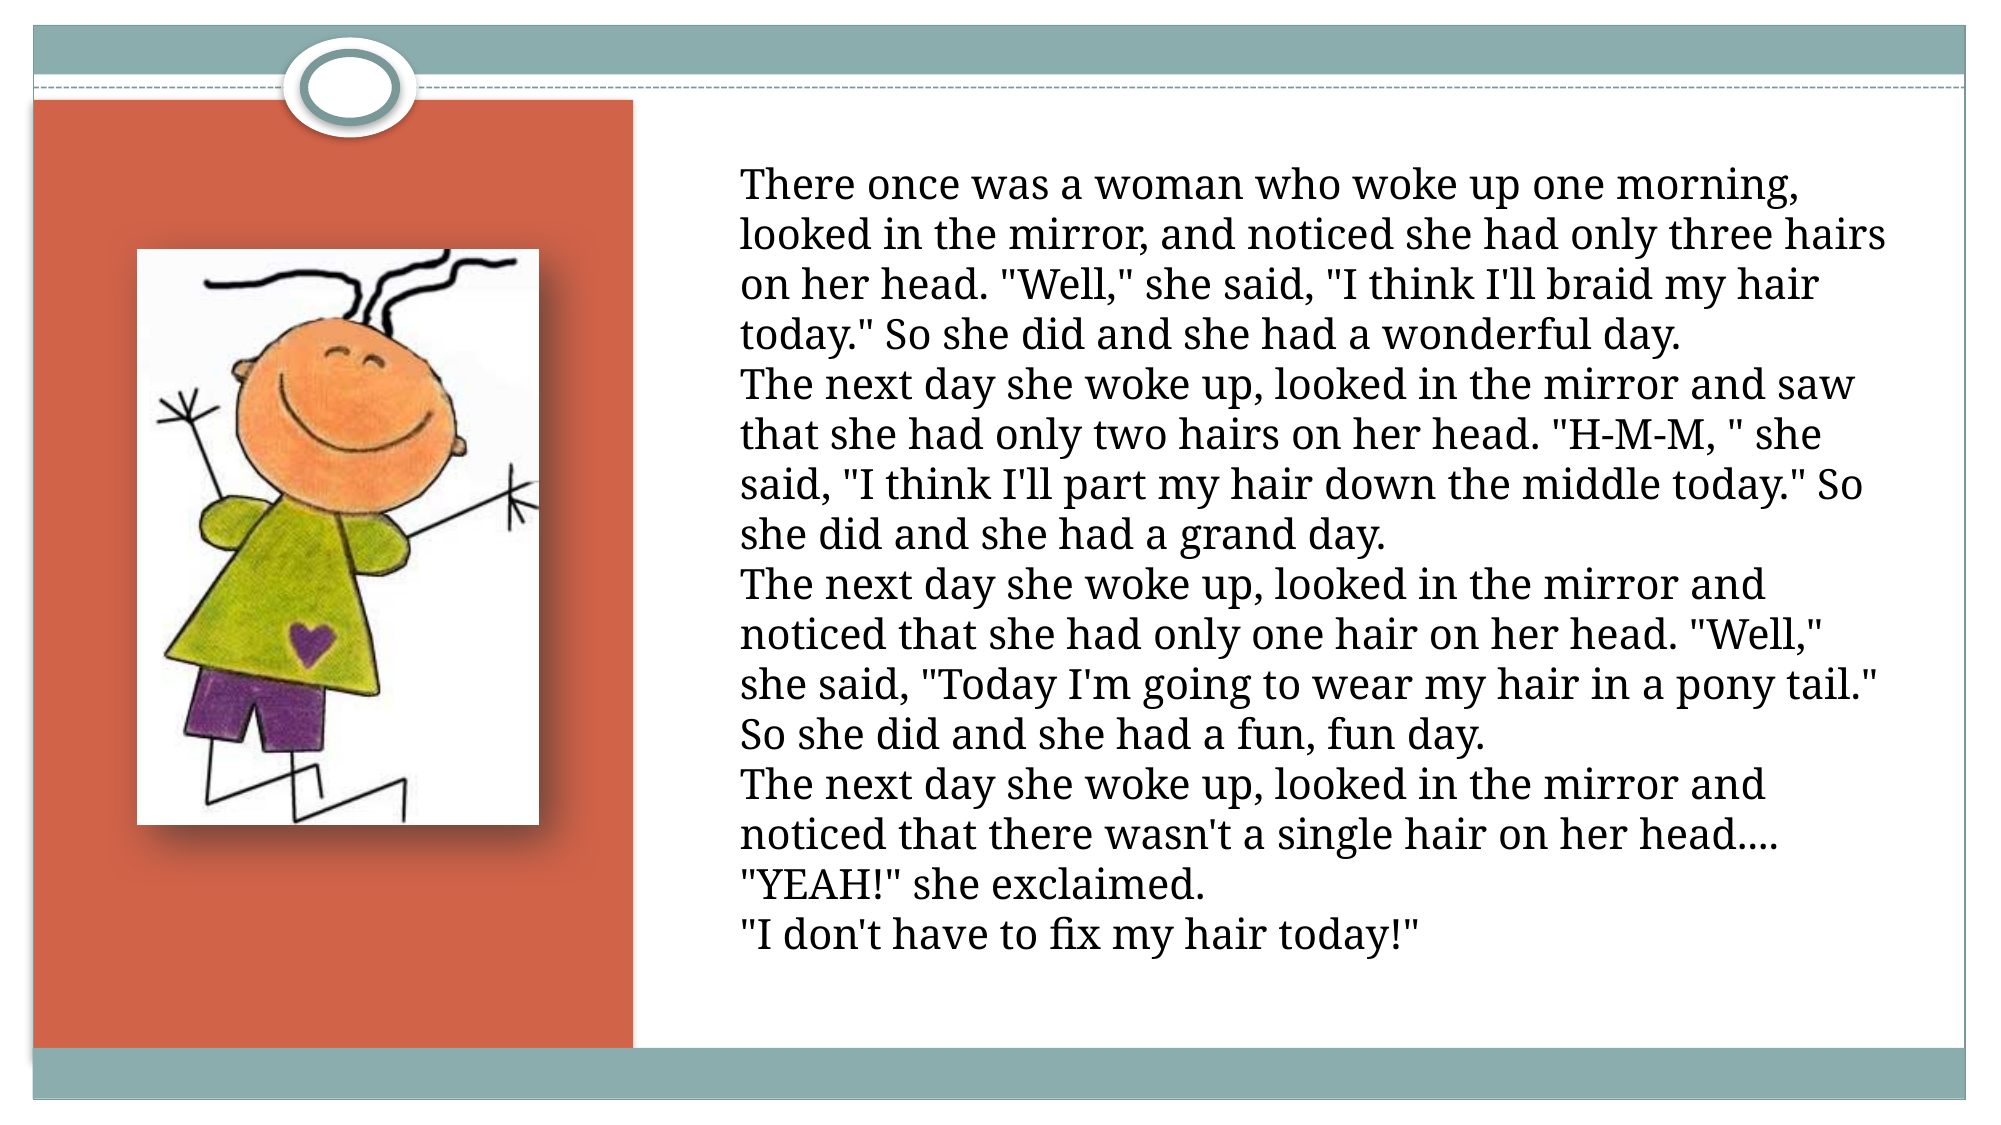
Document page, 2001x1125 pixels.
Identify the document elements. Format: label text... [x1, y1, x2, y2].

text_box There once was a woman who woke up one morning, looked in the mirror, and noticed she had only three hairs on her head. "Well," she said, "I think I'll braid my hair today." So she did and she had a wonderful day. The next day she woke up, looked in the mirror and saw that she had only two hairs on her head. "H-M-M, " she said, "I think I'll part my hair down the middle today." So she did and she had a grand day. The next day she woke up, looked in the mirror and noticed that she had only one hair on her head. "Well," she said, "Today I'm going to wear my hair in a pony tail." So she did and she had a fun, fun day. The next day she woke up, looked in the mirror and noticed that there wasn't a single hair on her head.... "YEAH!" she exclaimed. "I don't have to fix my hair today!" [724, 149, 1913, 1016]
picture [137, 249, 539, 826]
